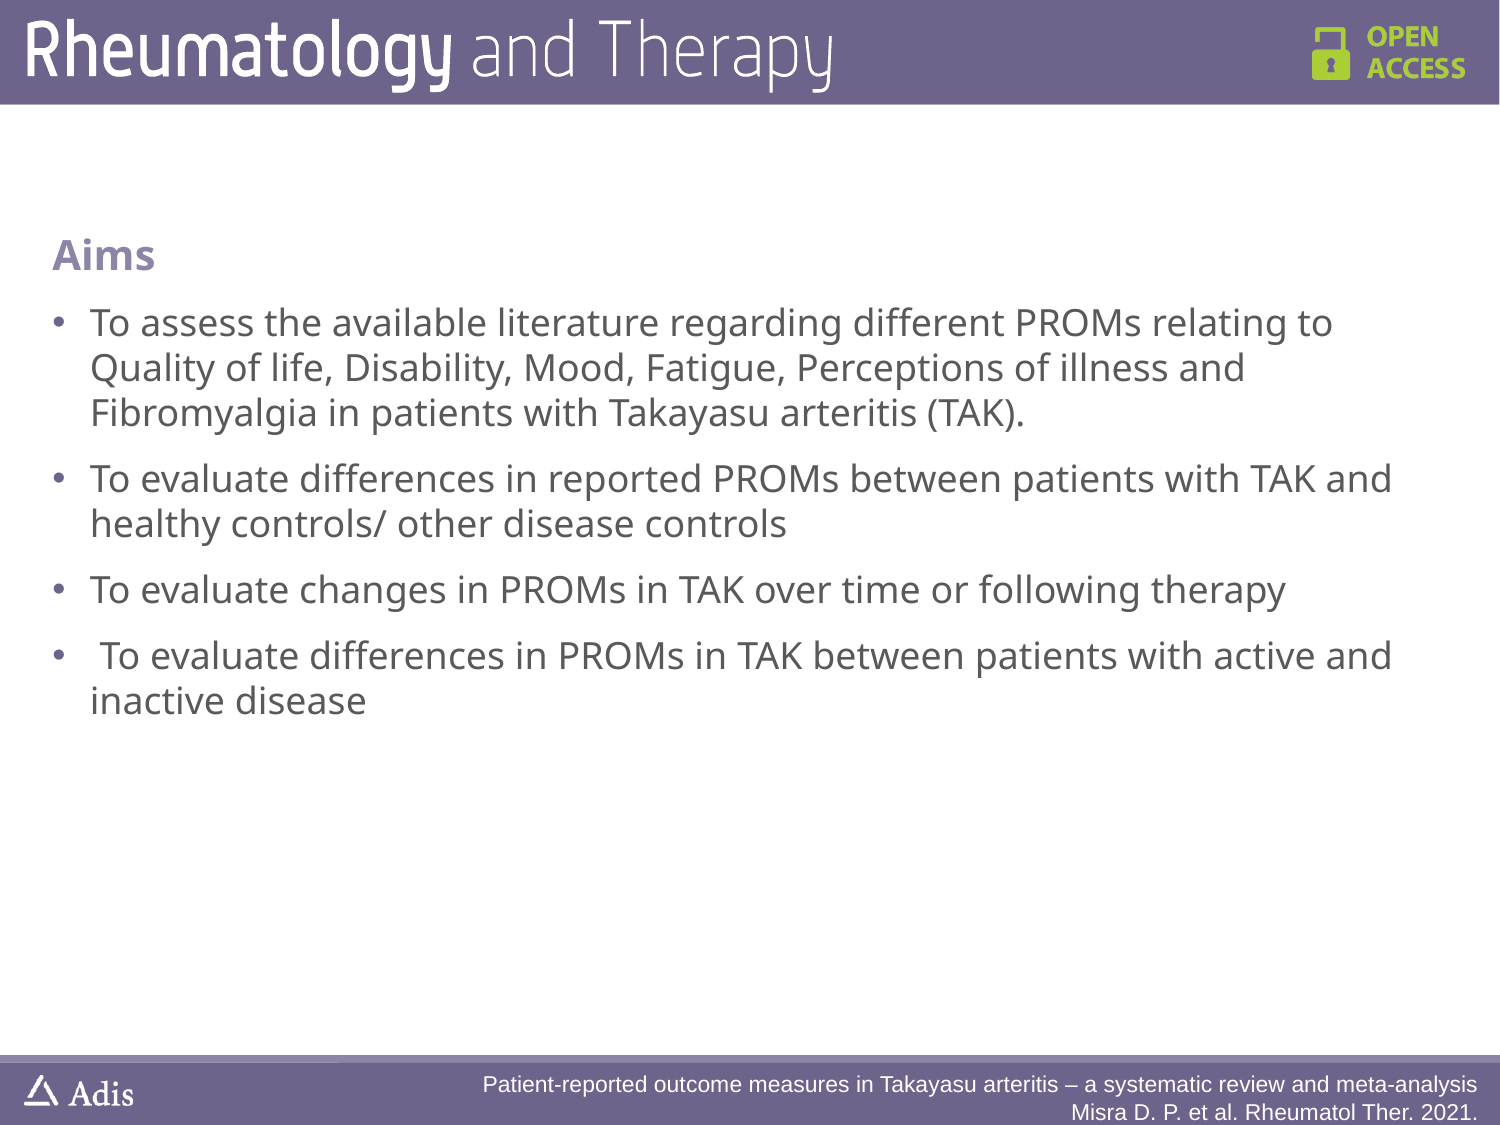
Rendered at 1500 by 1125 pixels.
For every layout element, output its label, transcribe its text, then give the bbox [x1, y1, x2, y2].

subtitle Patient-reported outcome measures in Takayasu arteritis – a systematic review and meta-analysis Misra D. P. et al. Rheumatol Ther. 2021. [337, 1062, 1500, 1125]
picture [0, 0, 1500, 105]
picture [24, 1075, 133, 1106]
list Aims To assess the available literature regarding different PROMs relating to Quality of life, Disability, Mood, Fatigue, Perceptions of illness and Fibromyalgia in patients with Takayasu arteritis (TAK). To evaluate differences in reported PROMs between patients with TAK and healthy controls/ other disease controls To evaluate changes in PROMs in TAK over time or following therapy To evaluate differences in PROMs in TAK between patients with active and inactive disease [37, 162, 1463, 1005]
